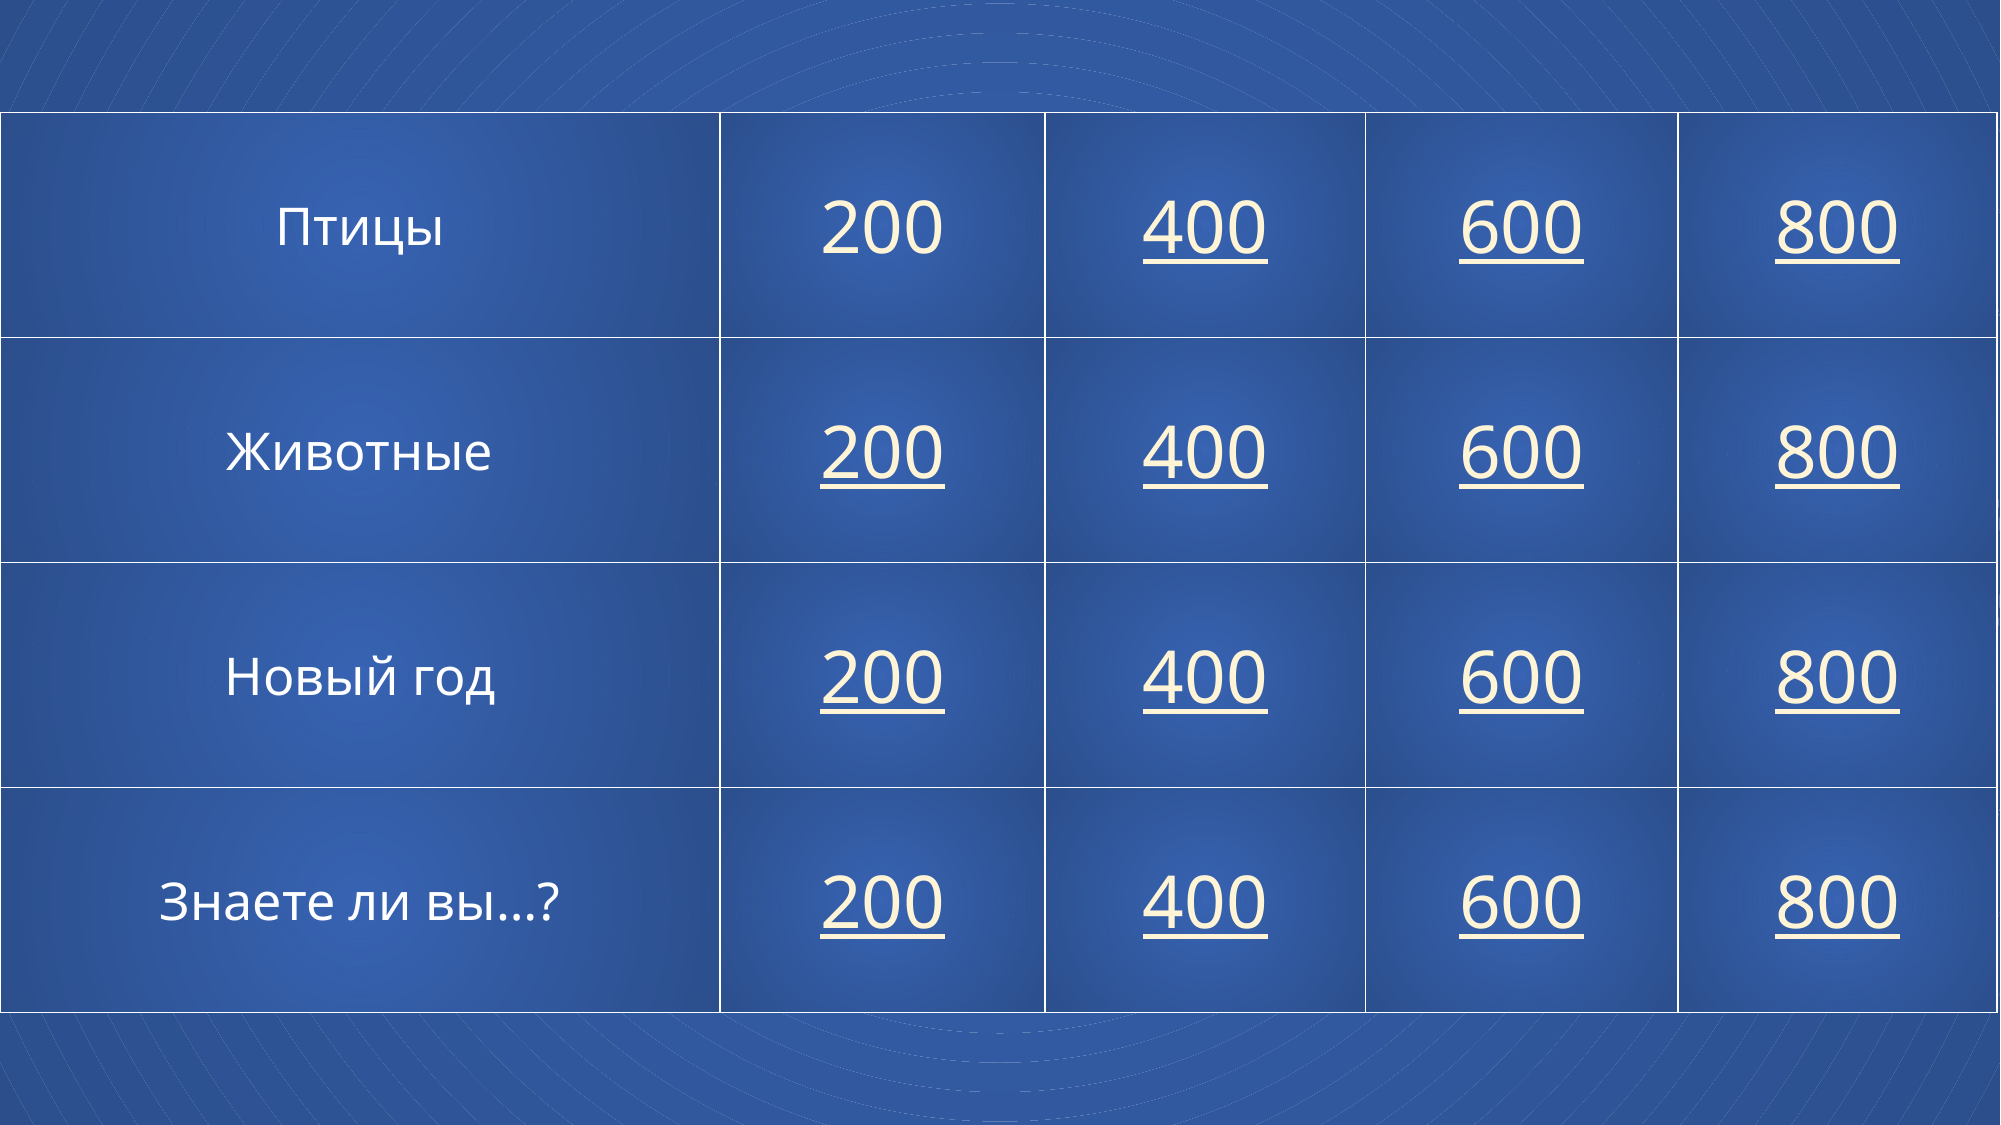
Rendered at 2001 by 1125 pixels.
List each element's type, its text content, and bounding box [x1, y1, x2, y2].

table_cell 400 [1046, 338, 1365, 562]
table_cell 800 [1679, 563, 1996, 787]
table_header 600 [1366, 113, 1677, 337]
table_cell 800 [1679, 788, 1996, 1012]
table_cell 600 [1366, 563, 1677, 787]
table_cell Новый год [1, 563, 719, 787]
table_cell 400 [1046, 788, 1365, 1012]
table_cell 200 [721, 788, 1044, 1012]
table_cell 600 [1366, 338, 1677, 562]
table_cell 400 [1046, 563, 1365, 787]
table_header 200 [721, 113, 1044, 337]
table_cell 200 [721, 338, 1044, 562]
table_cell Знаете ли вы…? [1, 788, 719, 1012]
table_header 400 [1046, 113, 1365, 337]
table_cell 600 [1366, 788, 1677, 1012]
table_cell Животные [1, 338, 719, 562]
table_cell 800 [1679, 338, 1996, 562]
table_header 800 [1679, 113, 1996, 337]
table_cell 200 [721, 563, 1044, 787]
table_header Птицы [1, 113, 719, 337]
